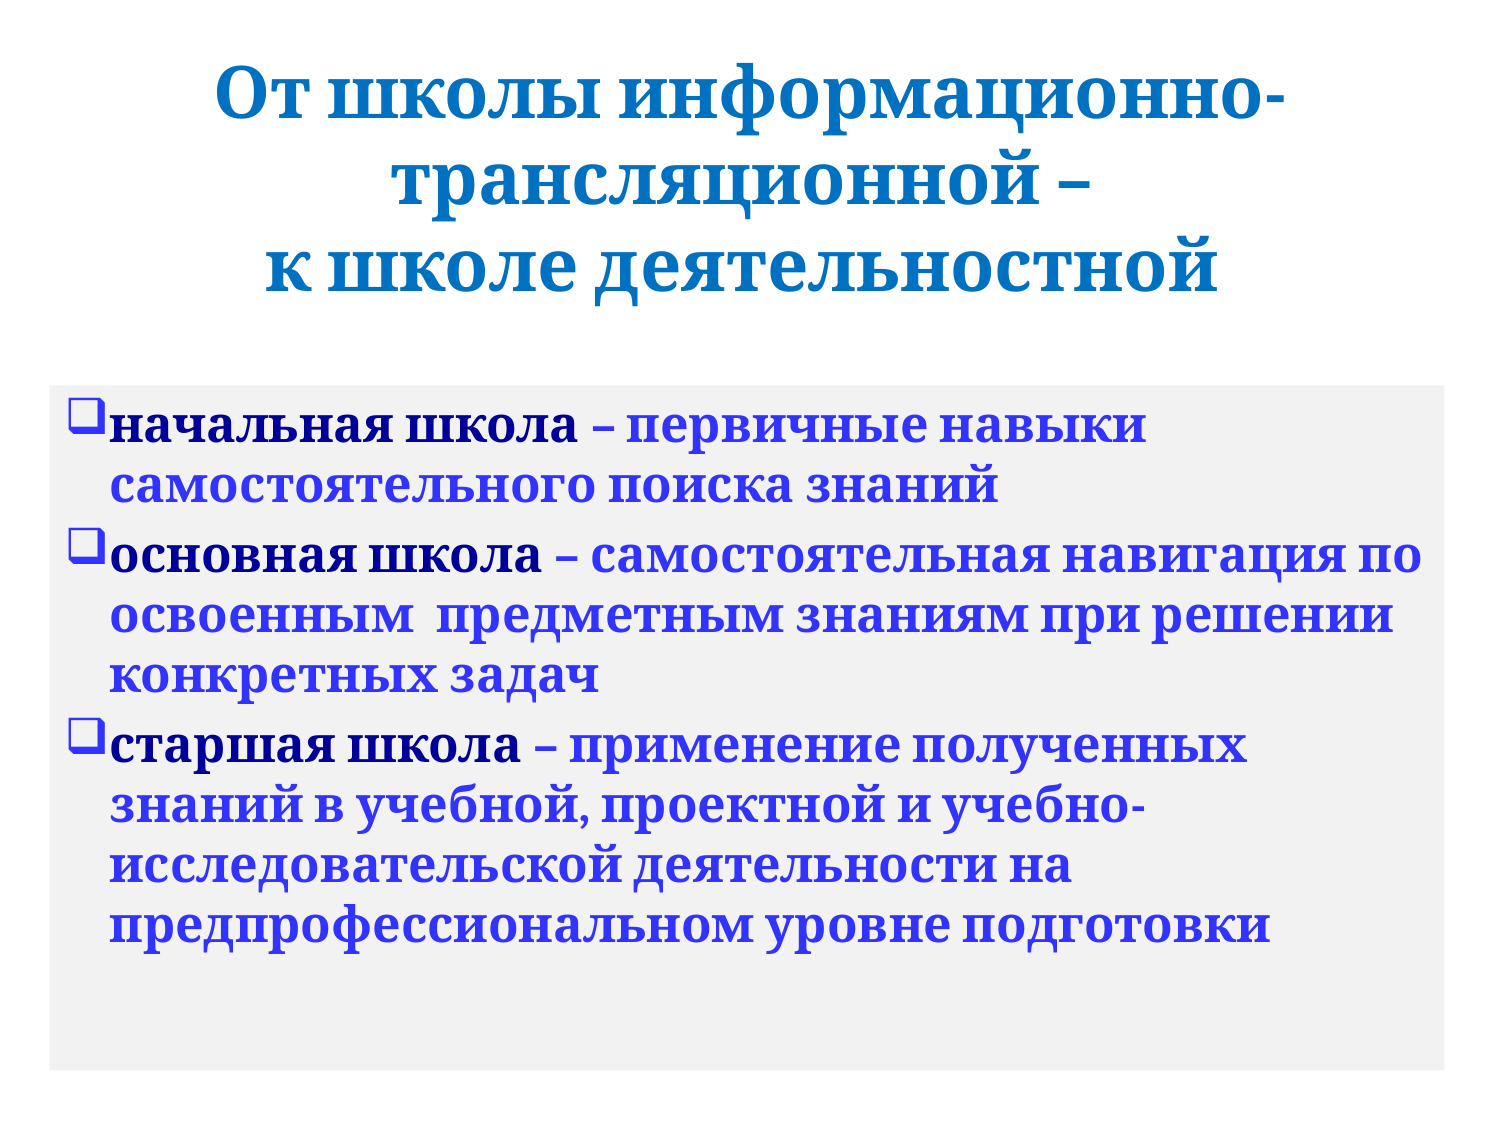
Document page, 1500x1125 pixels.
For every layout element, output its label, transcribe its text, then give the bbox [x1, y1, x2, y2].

title От школы информационно-трансляционной – к школе деятельностной [29, 37, 1471, 315]
list начальная школа – первичные навыки самостоятельного поиска знаний основная школа – самостоятельная навигация по освоенным предметным знаниям при решении конкретных задач старшая школа – применение полученных знаний в учебной, проектной и учебно-исследовательской деятельности на предпрофессиональном уровне подготовки [49, 385, 1445, 1071]
